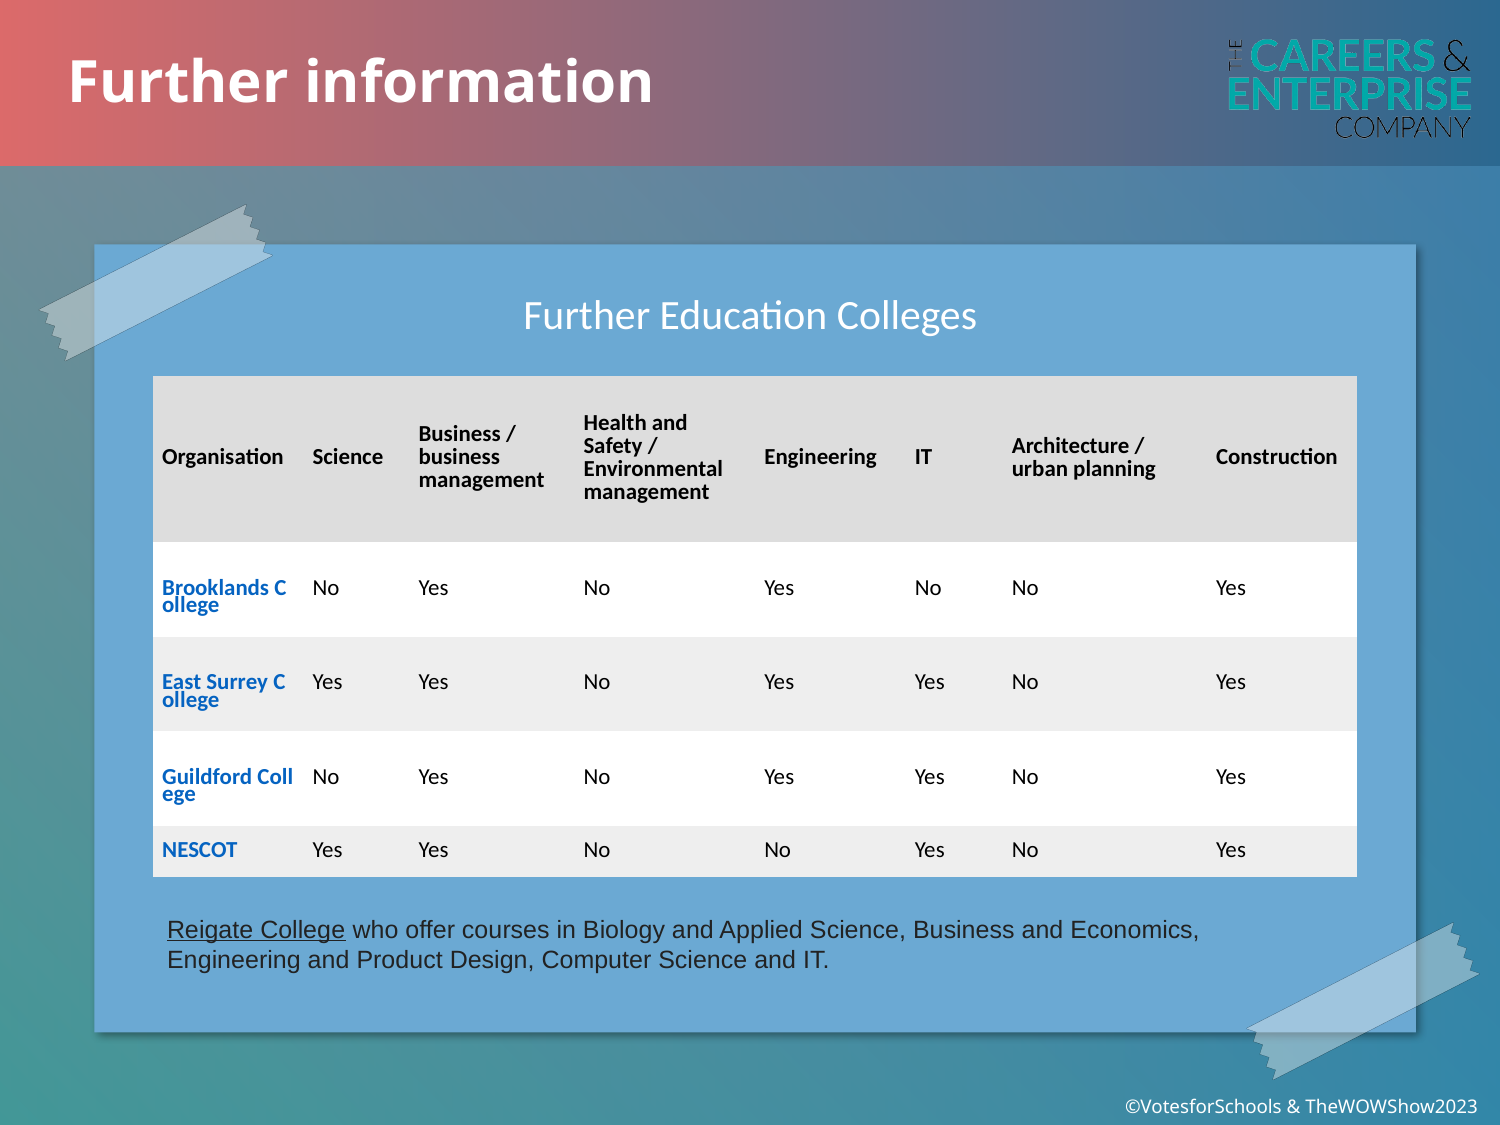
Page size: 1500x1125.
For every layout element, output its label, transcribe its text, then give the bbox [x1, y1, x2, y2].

table_cell Yes [409, 637, 574, 731]
table_cell No [906, 542, 1003, 637]
picture [1215, 28, 1483, 148]
table_cell Yes [1207, 542, 1357, 637]
table_header Construction [1207, 376, 1357, 542]
table_header Business / business management [409, 376, 574, 542]
table_cell Yes [1207, 637, 1357, 731]
table_cell Yes [409, 826, 574, 877]
text_box Further Education Colleges [285, 280, 1216, 346]
table_cell No [303, 542, 409, 637]
text_box [94, 244, 1416, 1033]
table_cell No [1003, 637, 1207, 731]
table_cell Yes [906, 731, 1003, 826]
table_header Architecture / urban planning [1003, 376, 1207, 542]
table_cell Guildford College [153, 731, 303, 826]
table_cell No [303, 731, 409, 826]
table_header Science [303, 376, 409, 542]
table_cell Yes [906, 637, 1003, 731]
table_cell Yes [755, 731, 906, 826]
table_cell No [574, 731, 755, 826]
text_box Further information [52, 35, 1215, 124]
table_cell No [1003, 826, 1207, 877]
table_cell Yes [755, 542, 906, 637]
table_cell East Surrey College [153, 637, 303, 731]
picture [1234, 897, 1492, 1105]
table_cell Yes [1207, 826, 1357, 877]
table_cell Yes [1207, 731, 1357, 826]
table_cell NESCOT [153, 826, 303, 877]
table_cell Yes [409, 542, 574, 637]
text_box ©VotesforSchools & TheWOWShow2023 [1044, 1075, 1493, 1125]
picture [26, 179, 285, 386]
table_header IT [906, 376, 1003, 542]
table_cell No [1003, 731, 1207, 826]
table_cell Yes [755, 637, 906, 731]
table_cell Yes [409, 731, 574, 826]
table_cell Yes [303, 637, 409, 731]
table_cell Brooklands College [153, 542, 303, 637]
table_cell Yes [906, 826, 1003, 877]
table_cell No [574, 826, 755, 877]
table_cell No [574, 637, 755, 731]
table_cell No [755, 826, 906, 877]
text_box Reigate College who offer courses in Biology and Applied Science, Business and Economics, Engineering and Product Design, Computer Science and IT. [152, 906, 1347, 982]
table_cell Yes [303, 826, 409, 877]
table_header Organisation [153, 376, 303, 542]
text_box [0, 166, 1500, 1125]
table_header Engineering [755, 376, 906, 542]
table_cell No [1003, 542, 1207, 637]
table_header Health and Safety / Environmental management [574, 376, 755, 542]
table_cell No [574, 542, 755, 637]
